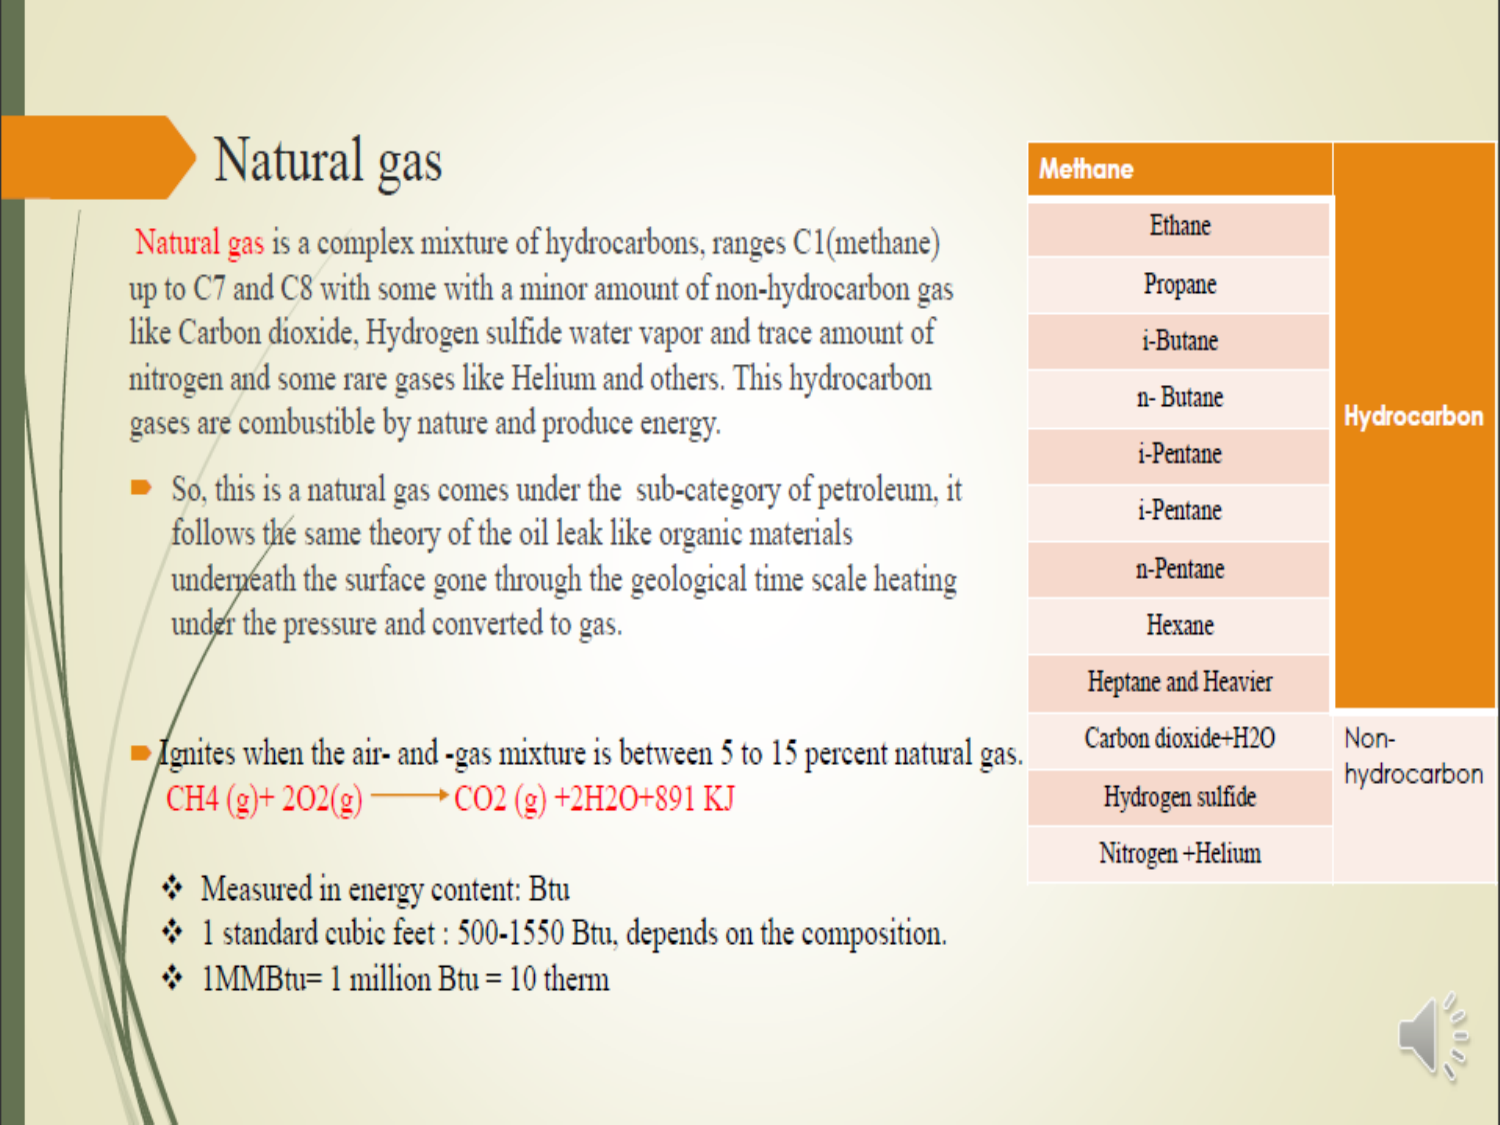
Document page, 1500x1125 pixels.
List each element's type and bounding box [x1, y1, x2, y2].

list [0, 0, 1500, 1125]
